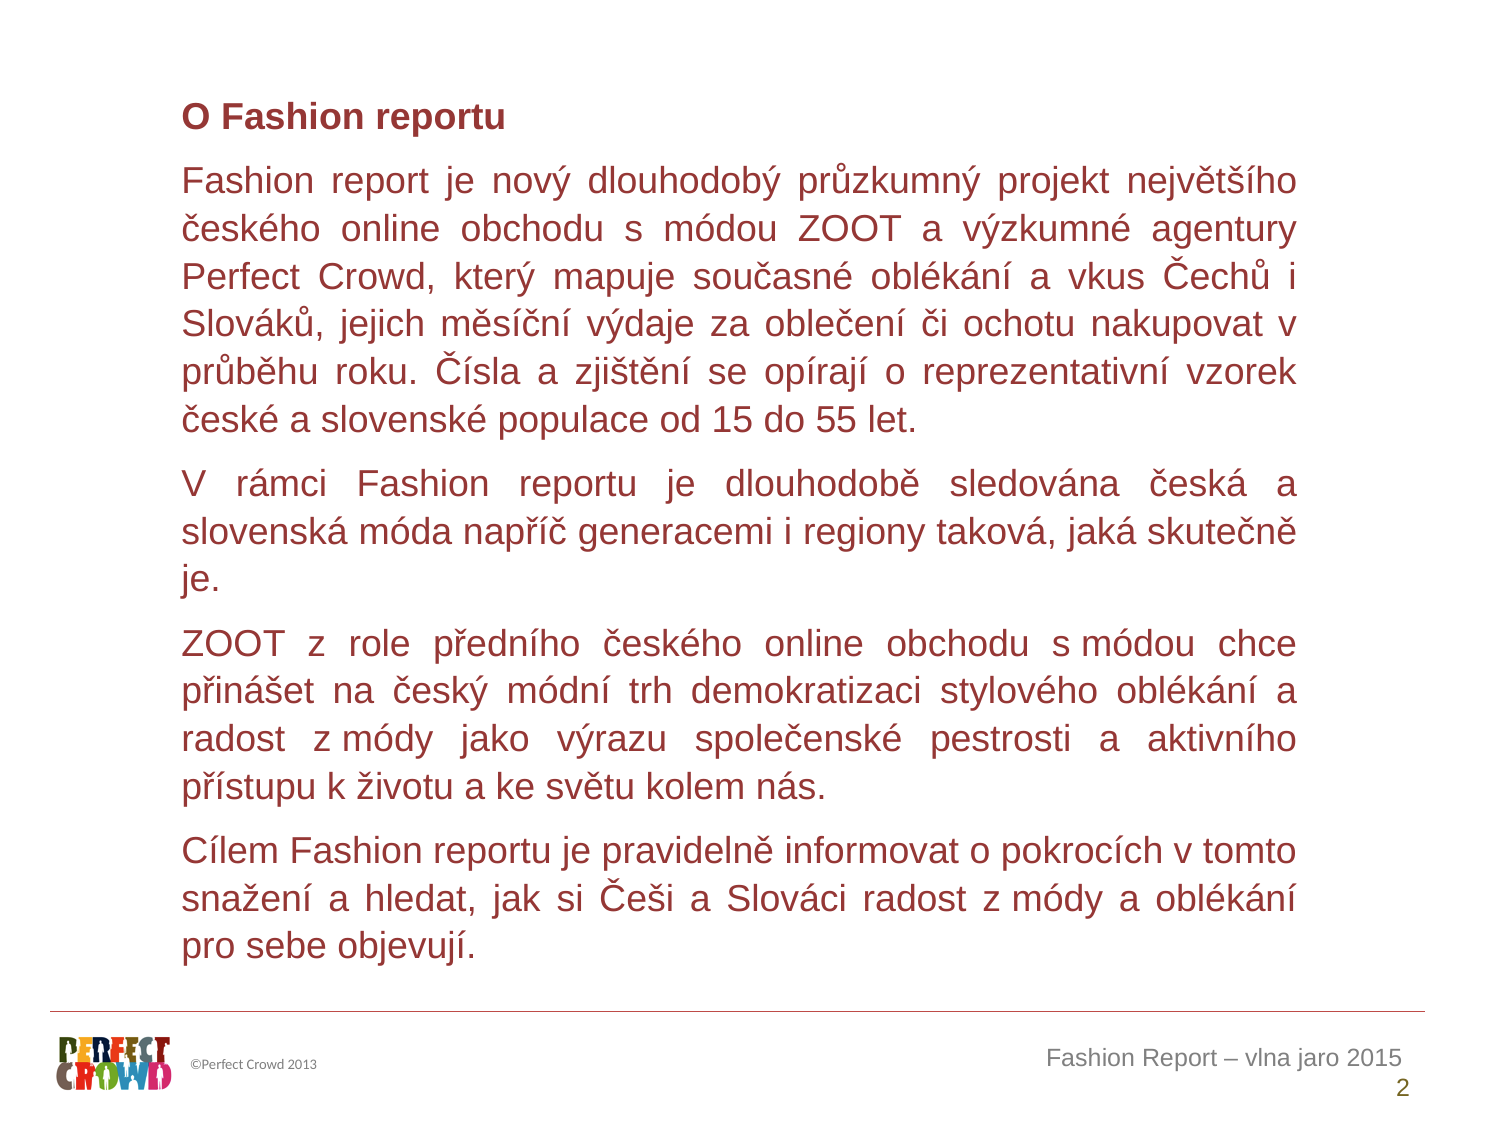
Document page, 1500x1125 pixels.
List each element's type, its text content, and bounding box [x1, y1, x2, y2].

picture [55, 1034, 166, 1091]
text_box O Fashion reportu Fashion report je nový dlouhodobý průzkumný projekt největšího českého online obchodu s módou ZOOT a výzkumné agentury Perfect Crowd, který mapuje současné oblékání a vkus Čechů i Slováků, jejich měsíční výdaje za oblečení či ochotu nakupovat v průběhu roku. Čísla a zjištění se opírají o reprezentativní vzorek české a slovenské populace od 15 do 55 let. V rámci Fashion reportu je dlouhodobě sledována česká a slovenská móda napříč generacemi i regiony taková, jaká skutečně je. ZOOT z role předního českého online obchodu s módou chce přinášet na český módní trh demokratizaci stylového oblékání a radost z módy jako výrazu společenské pestrosti a aktivního přístupu k životu a ke světu kolem nás. Cílem Fashion reportu je pravidelně informovat o pokrocích v tomto snažení a hledat, jak si Češi a Slováci radost z módy a oblékání pro sebe objevují. [166, 82, 1312, 1125]
